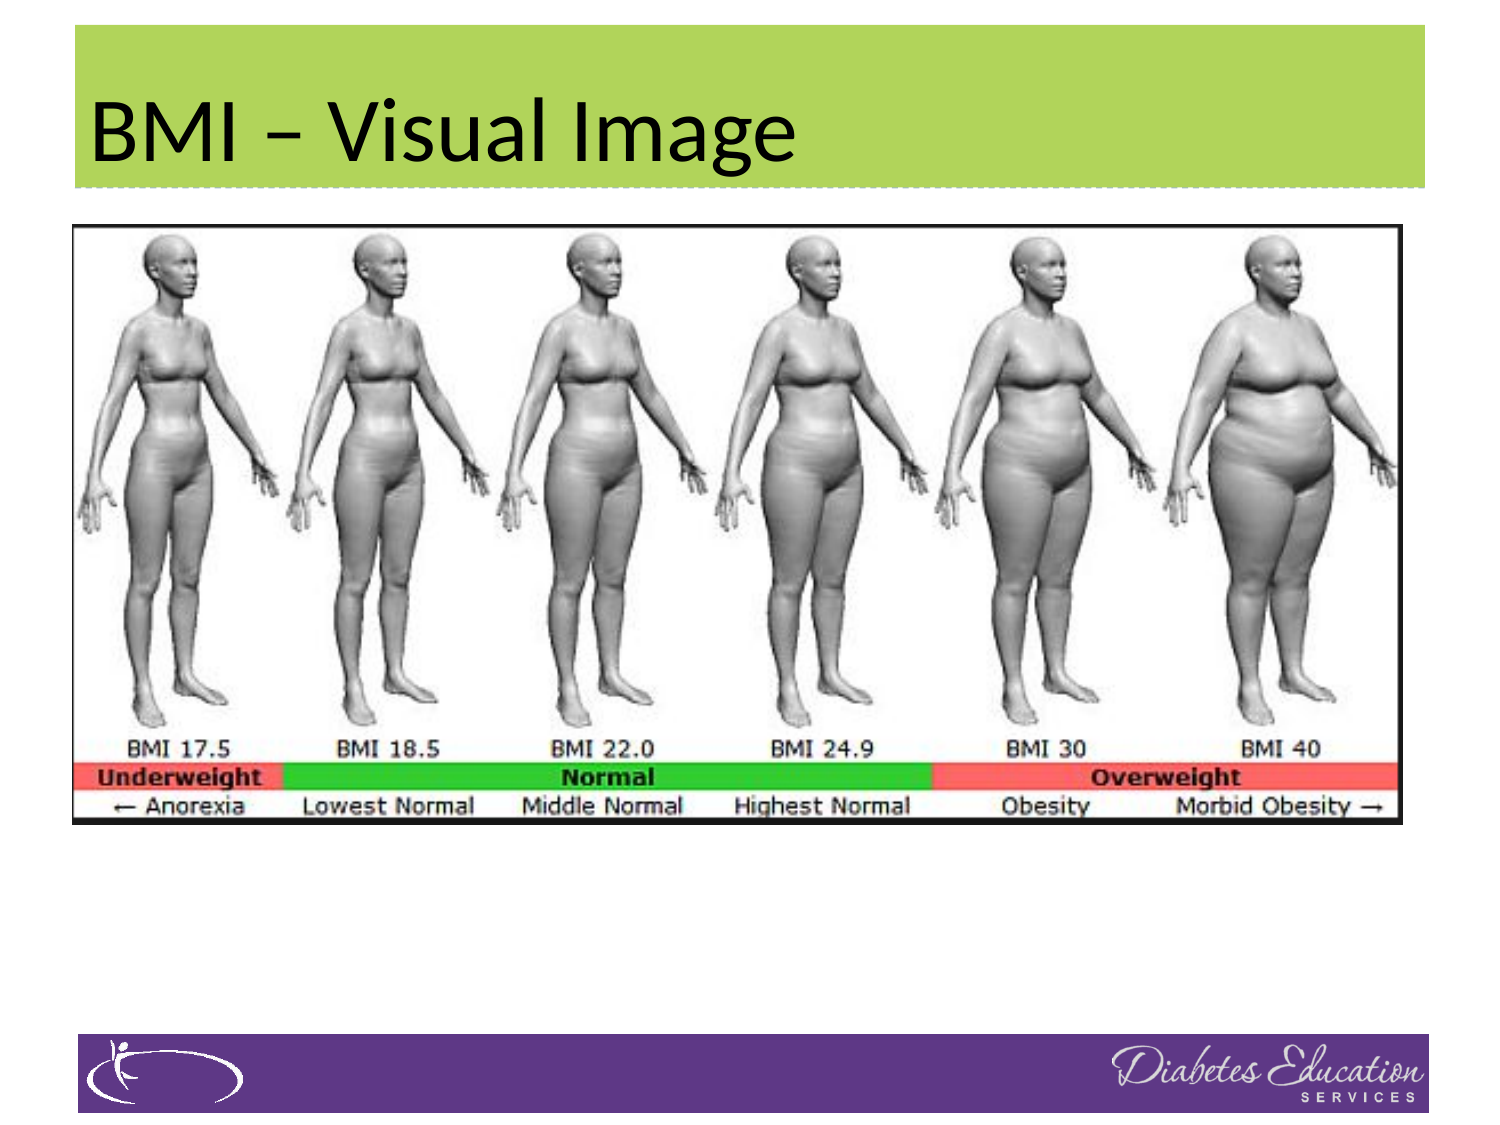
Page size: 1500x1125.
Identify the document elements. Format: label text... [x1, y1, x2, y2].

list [71, 224, 1403, 826]
picture [78, 1034, 1112, 1113]
title BMI – Visual Image [75, 24, 1425, 188]
